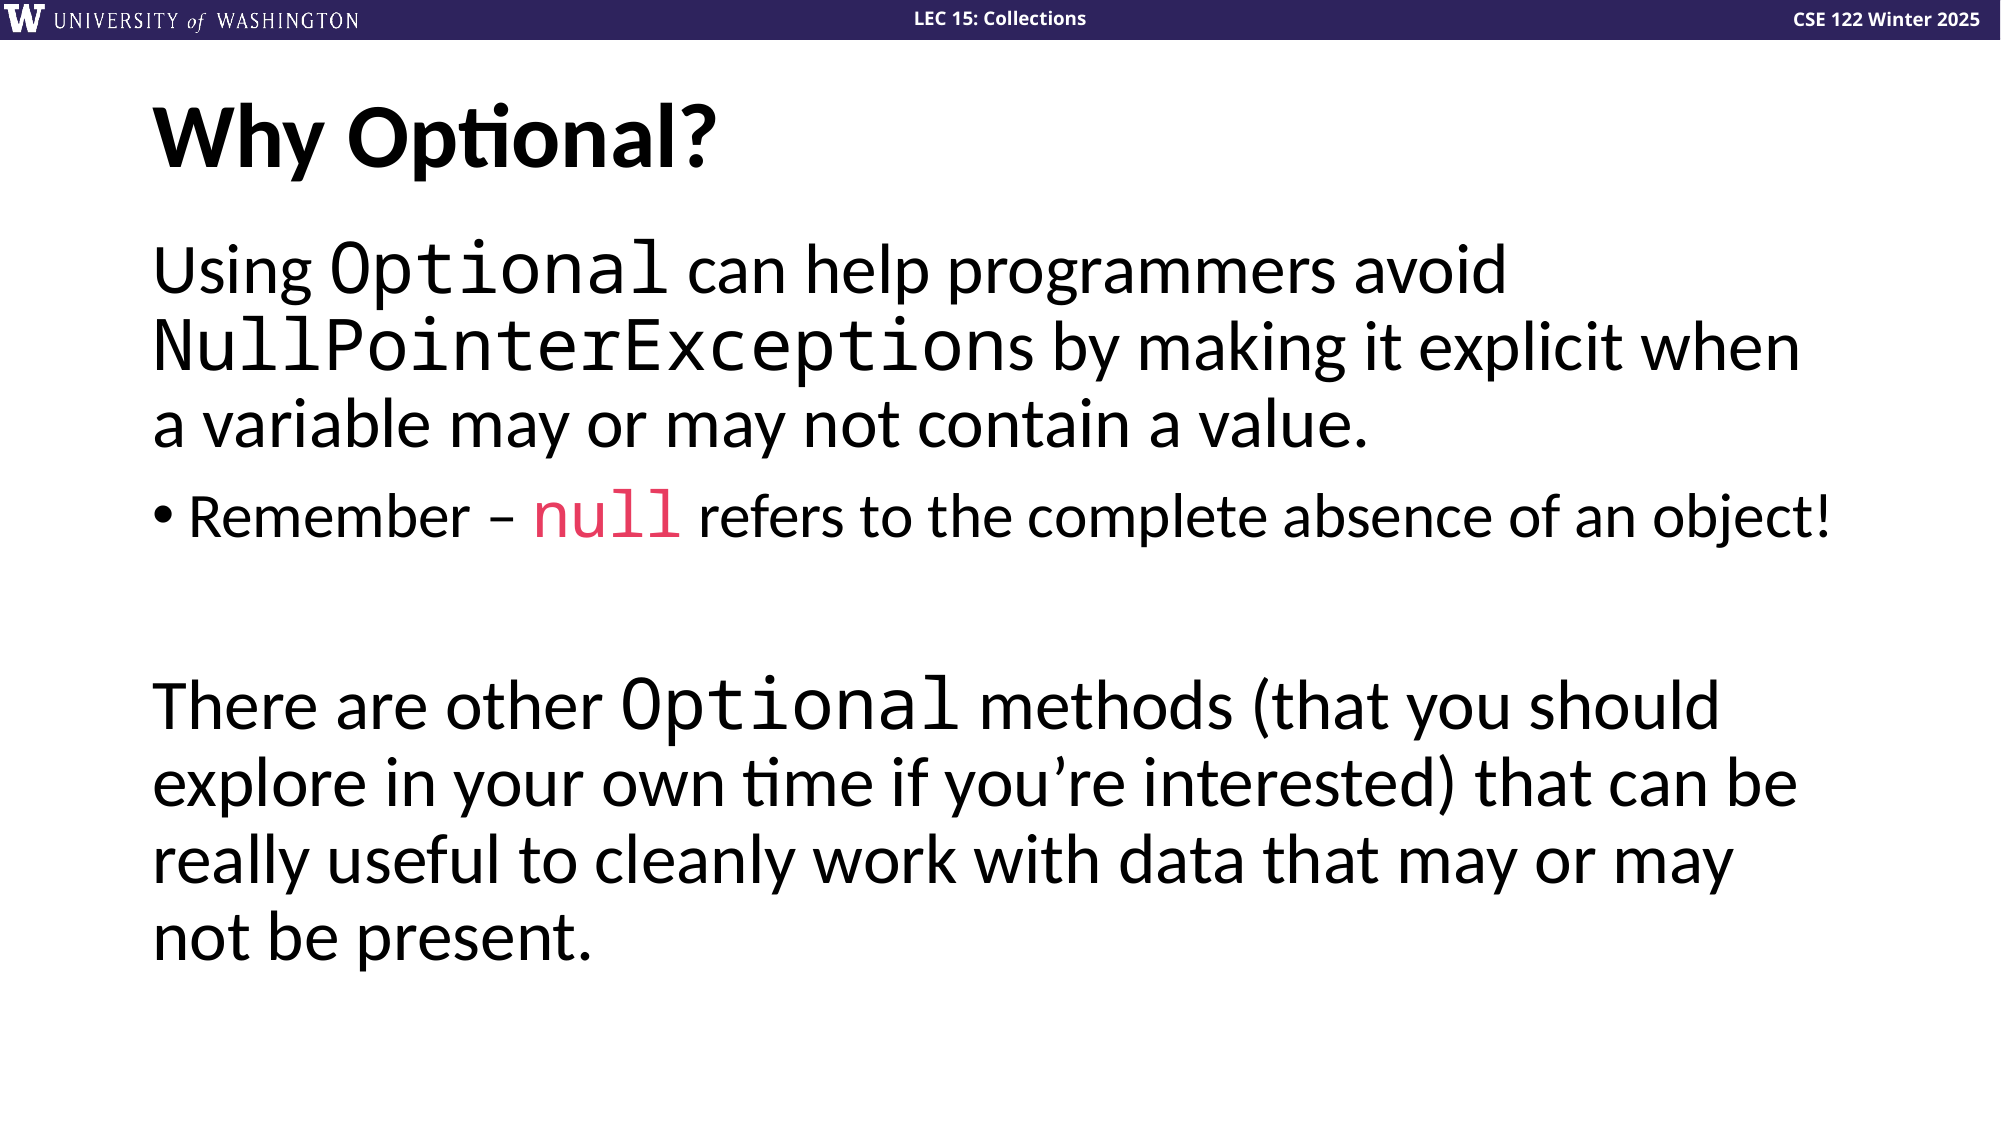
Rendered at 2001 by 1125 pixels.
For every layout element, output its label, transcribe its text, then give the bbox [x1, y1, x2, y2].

title Why Optional? [137, 74, 1863, 200]
list Using Optional can help programmers avoid NullPointerExceptions by making it explicit when a variable may or may not contain a value. Remember – null refers to the complete absence of an object! There are other Optional methods (that you should explore in your own time if you’re interested) that can be really useful to cleanly work with data that may or may not be present. [137, 224, 1863, 1014]
picture [4, 4, 358, 33]
